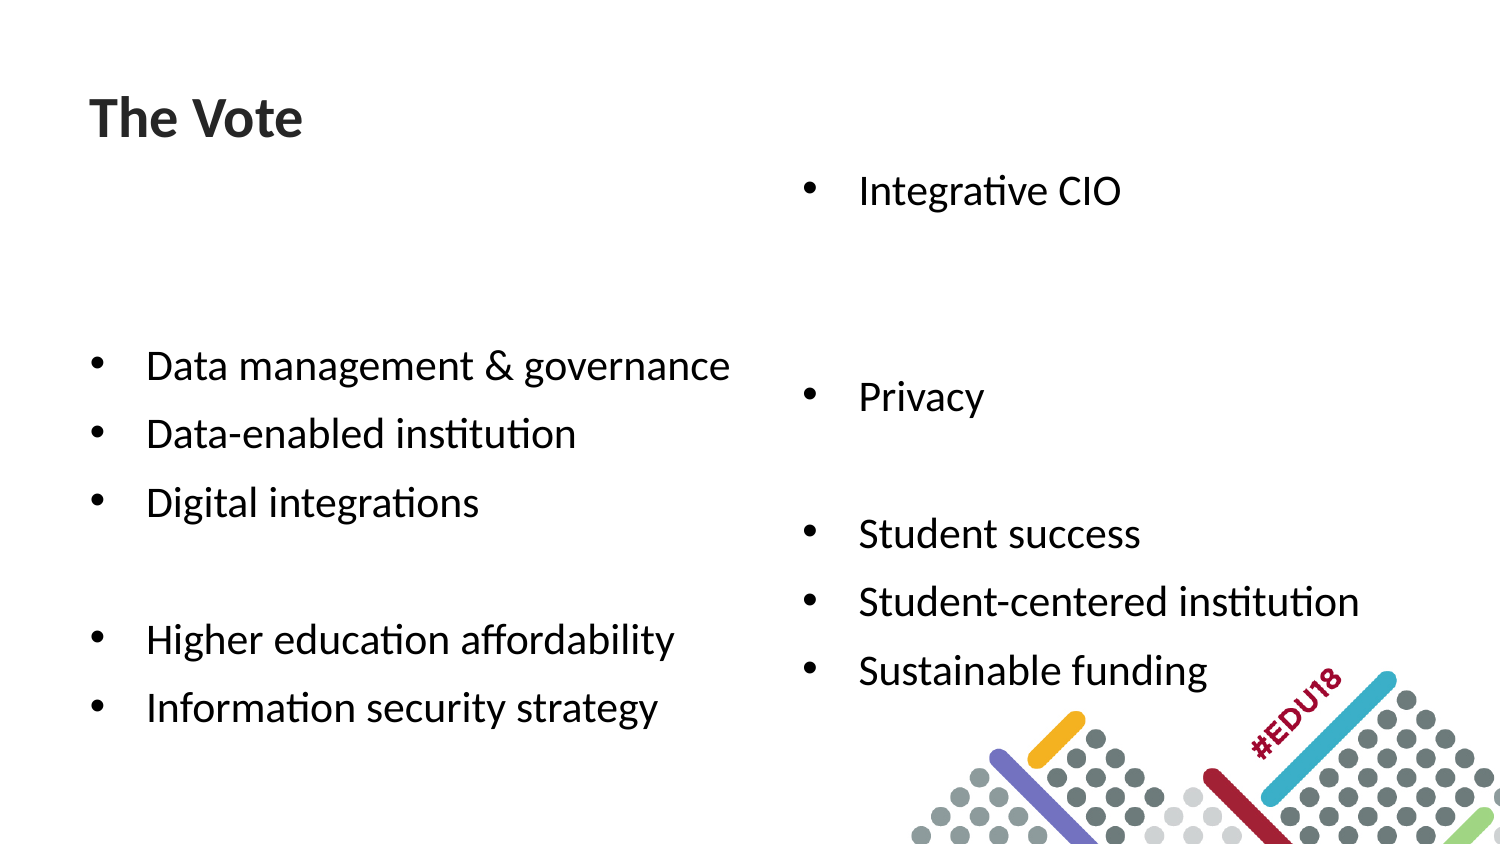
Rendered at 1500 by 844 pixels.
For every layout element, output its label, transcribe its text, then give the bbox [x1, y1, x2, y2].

picture [0, 0, 1500, 844]
title The Vote [75, 71, 1400, 162]
text_box Integrative CIO IT accessibility IT staffing & organizational models Privacy Service strategy Student success Student-centered institution Sustainable funding [787, 146, 1500, 660]
list Academic experience Change leadership Data management & governance Data-enabled institution Digital integrations Diversity, equity, and inclusion Higher education affordability Information security strategy Institutional innovation [75, 184, 1400, 697]
